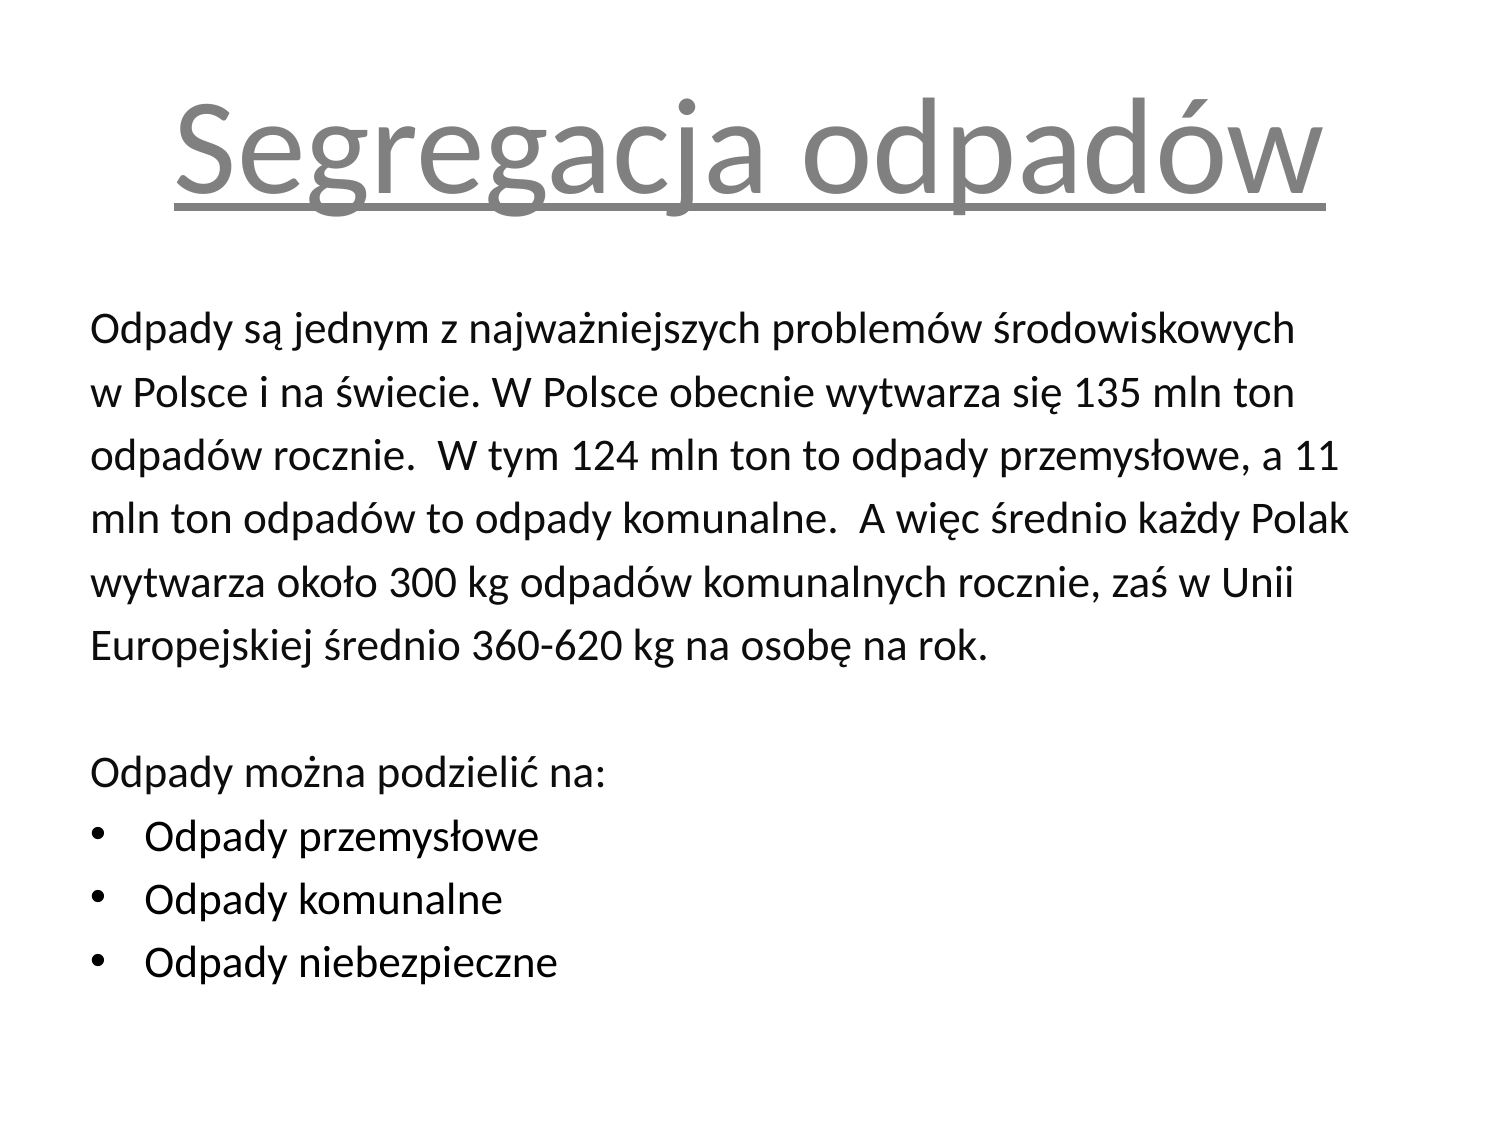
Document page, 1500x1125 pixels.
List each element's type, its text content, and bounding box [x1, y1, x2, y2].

list Odpady są jednym z najważniejszych problemów środowiskowych w Polsce i na świecie. W Polsce obecnie wytwarza się 135 mln ton odpadów rocznie. W tym 124 mln ton to odpady przemysłowe, a 11 mln ton odpadów to odpady komunalne. A więc średnio każdy Polak wytwarza około 300 kg odpadów komunalnych rocznie, zaś w Unii Europejskiej średnio 360-620 kg na osobę na rok. Odpady można podzielić na: Odpady przemysłowe Odpady komunalne Odpady niebezpieczne [75, 290, 1425, 1005]
title Segregacja odpadów [75, 45, 1425, 233]
